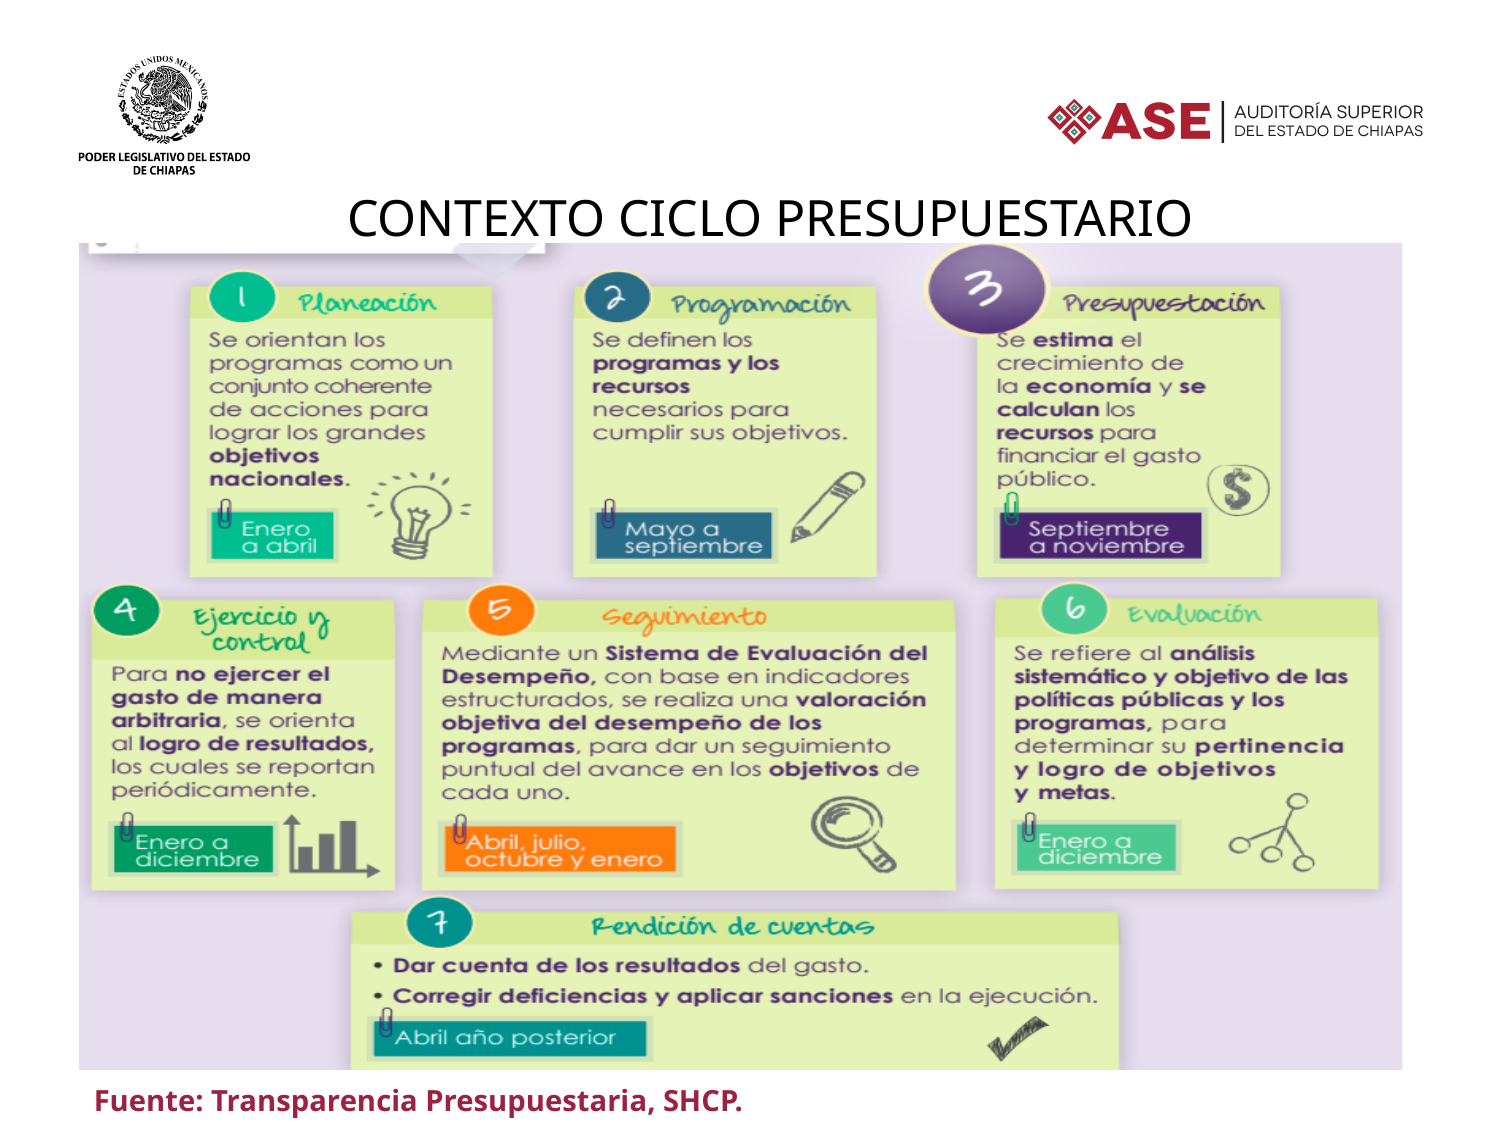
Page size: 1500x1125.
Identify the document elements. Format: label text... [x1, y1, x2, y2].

text_box CONTEXTO CICLO PRESUPUESTARIO [120, 179, 1421, 255]
picture [1032, 76, 1442, 163]
picture [78, 243, 1403, 1070]
text_box Fuente: Transparencia Presupuestaria, SHCP. [79, 1077, 892, 1125]
picture [70, 43, 260, 191]
